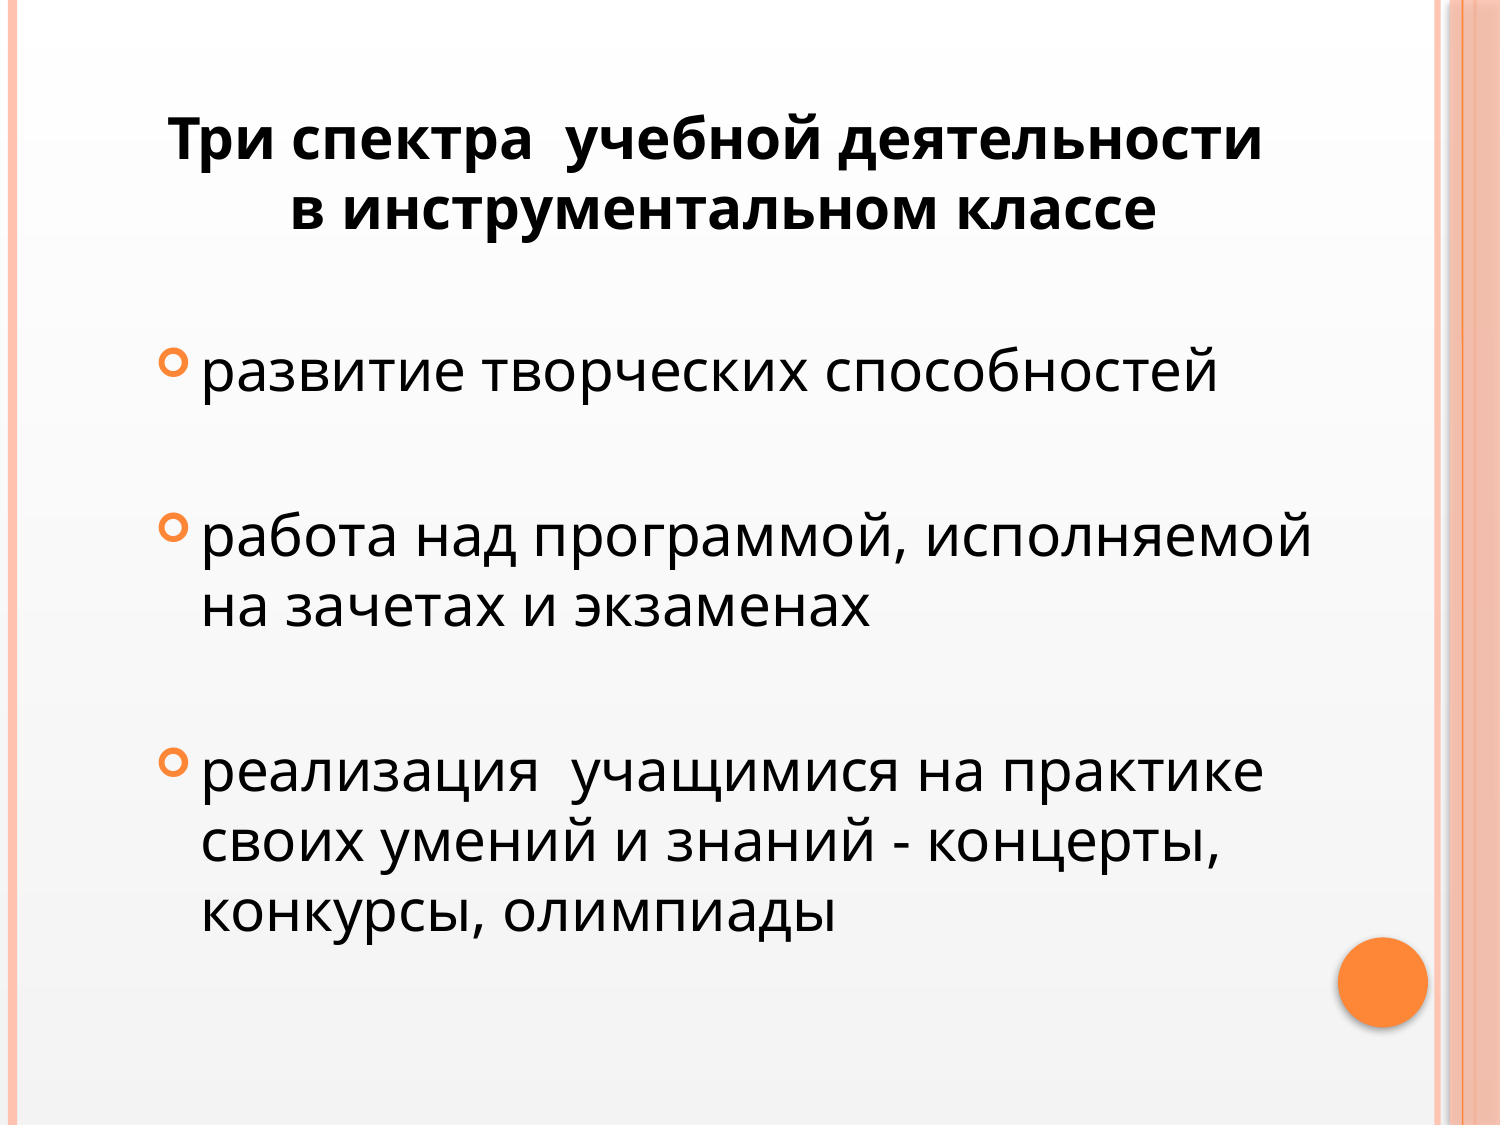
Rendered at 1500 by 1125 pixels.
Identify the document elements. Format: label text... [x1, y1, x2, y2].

text_box Три спектра учебной деятельности в инструментальном классе [152, 93, 1296, 249]
list развитие творческих способностей работа над программой, исполняемой на зачетах и экзаменах реализация учащимися на практике своих умений и знаний - концерты, конкурсы, олимпиады [140, 325, 1366, 1008]
title [82, 58, 1389, 282]
